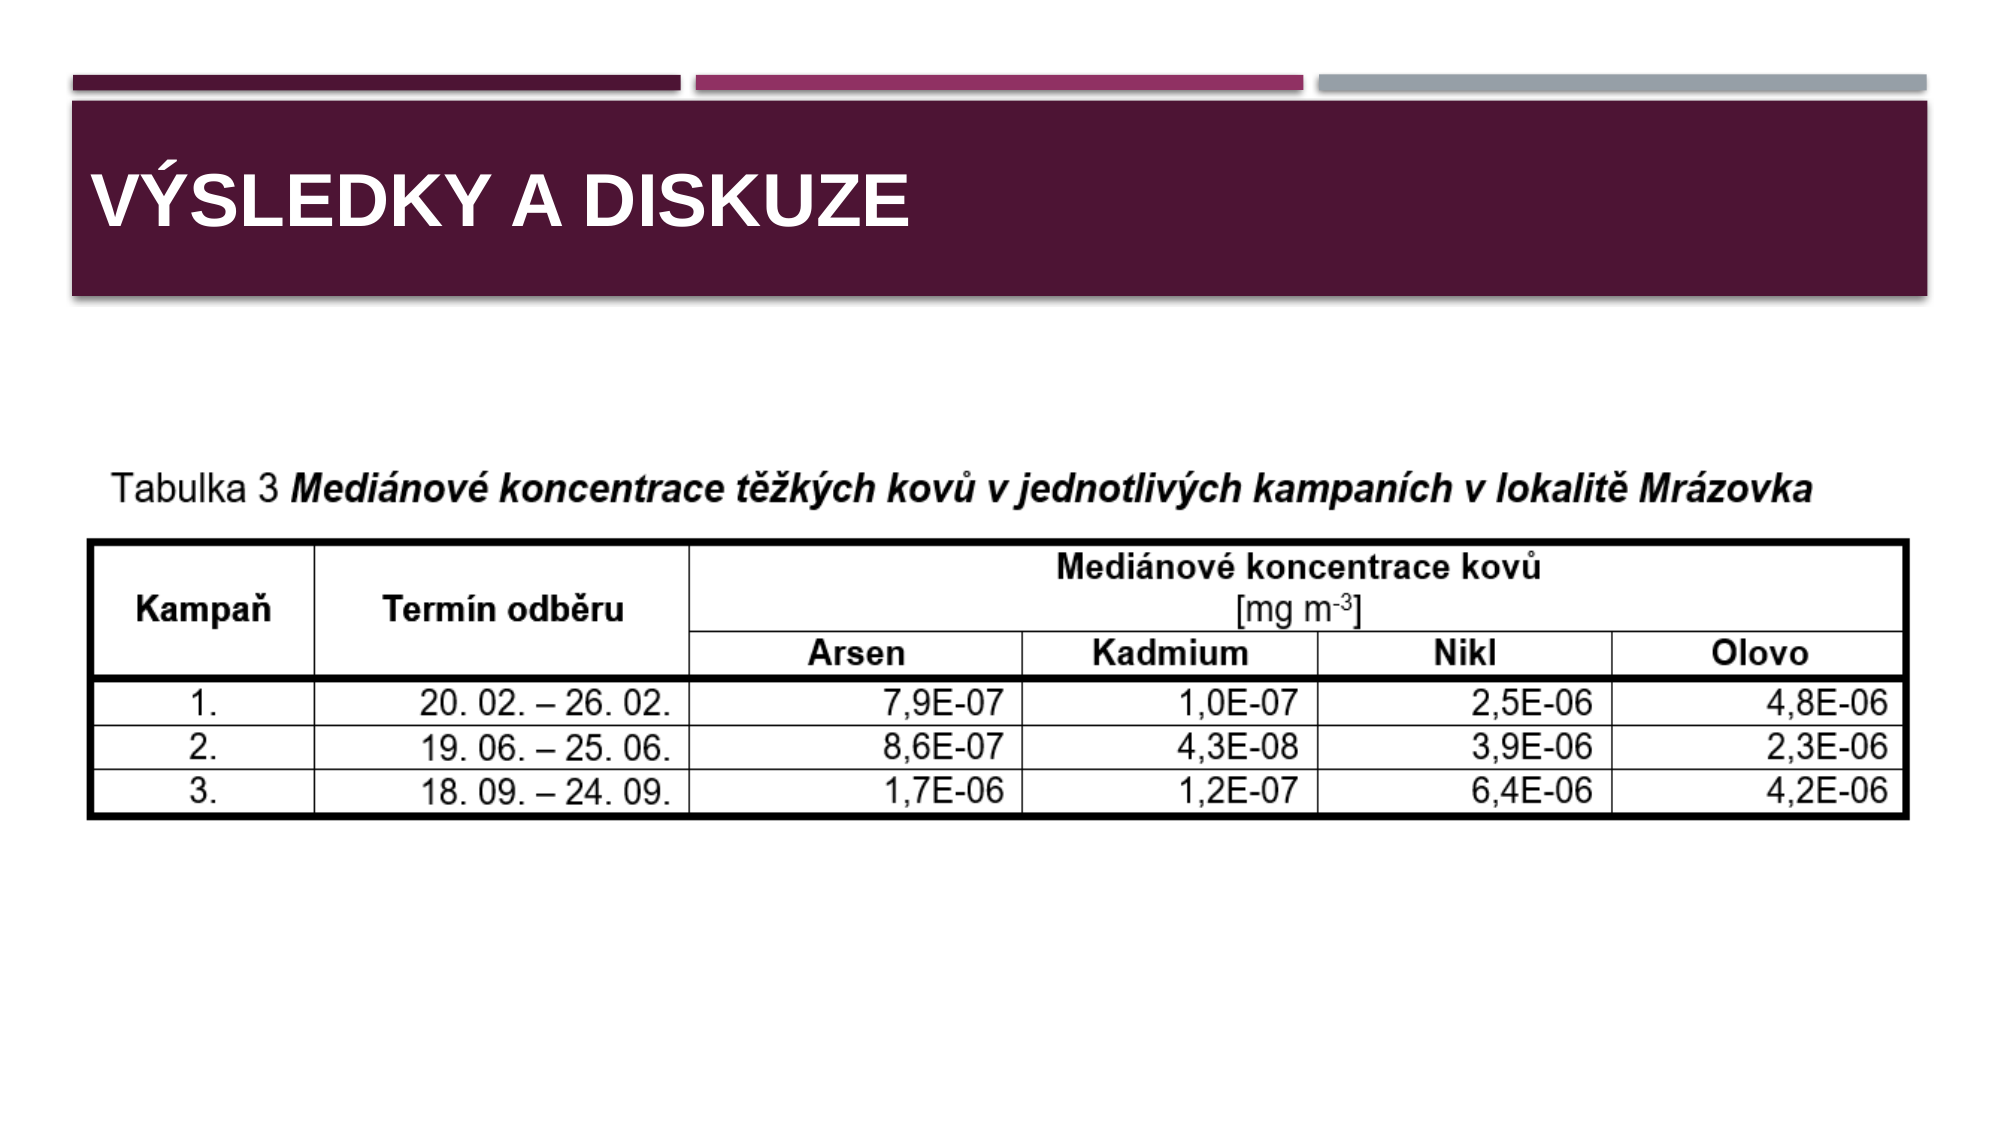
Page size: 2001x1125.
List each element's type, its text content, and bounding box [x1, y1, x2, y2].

title Výsledky a diskuze [75, 99, 1925, 295]
picture [74, 457, 1926, 845]
